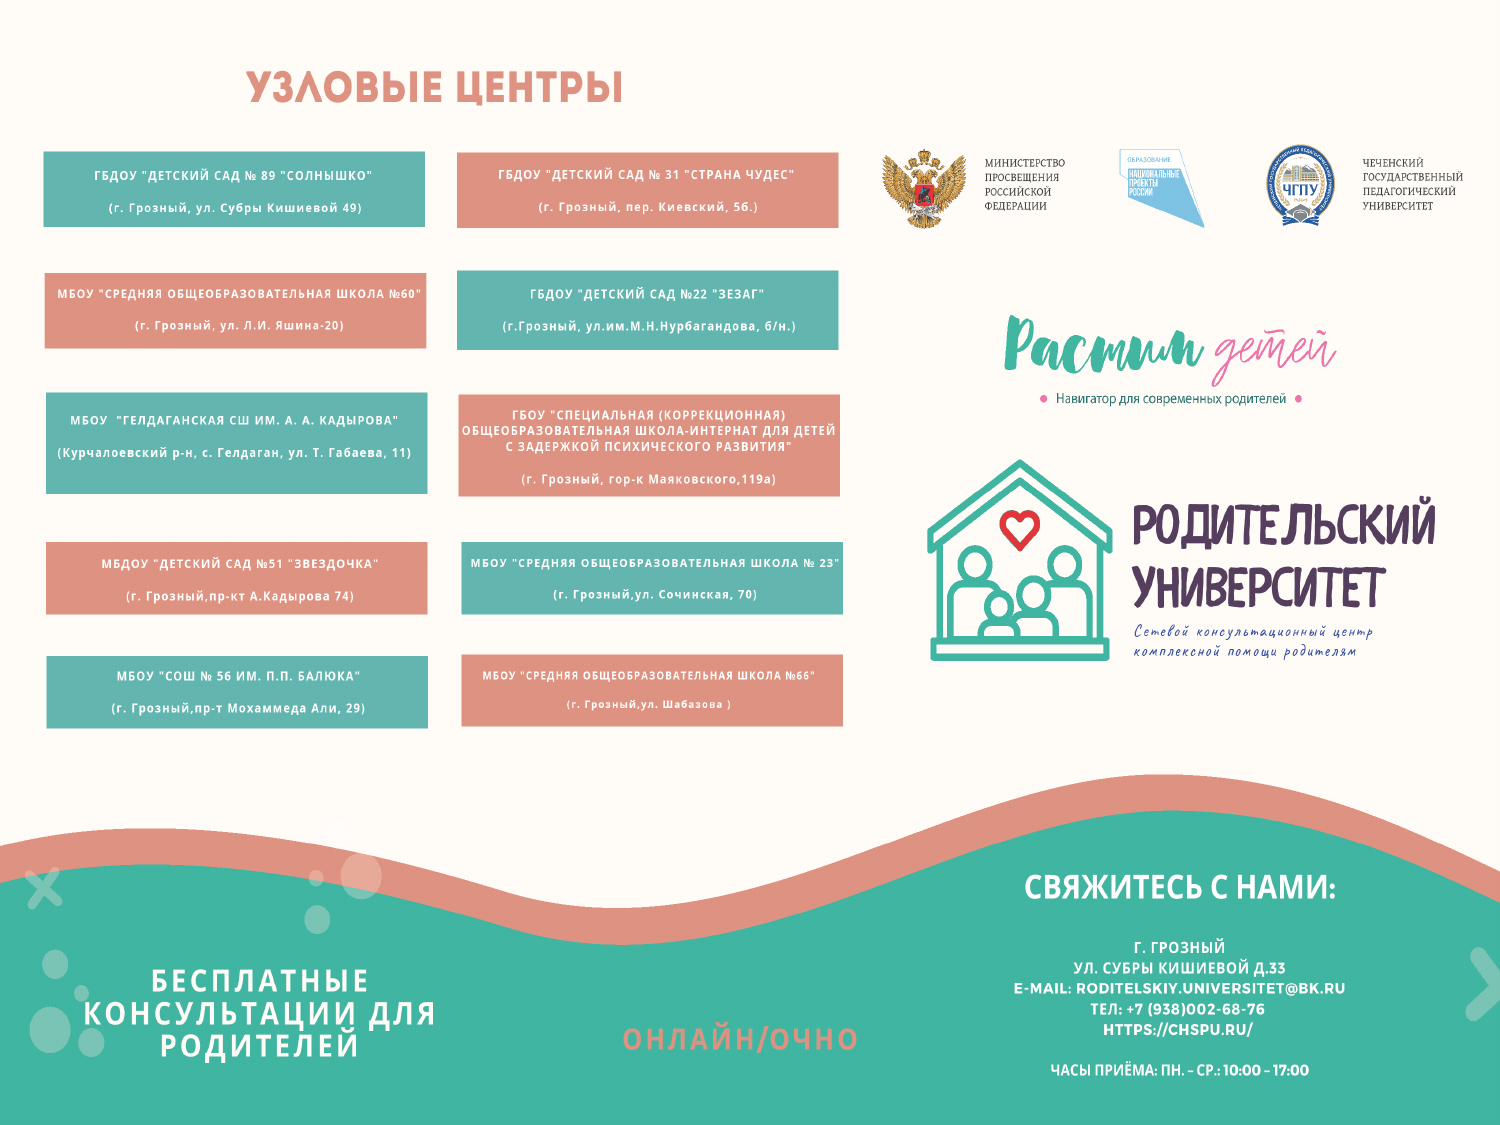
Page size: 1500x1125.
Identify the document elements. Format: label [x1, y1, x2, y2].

text_box [0, 0, 1500, 1125]
